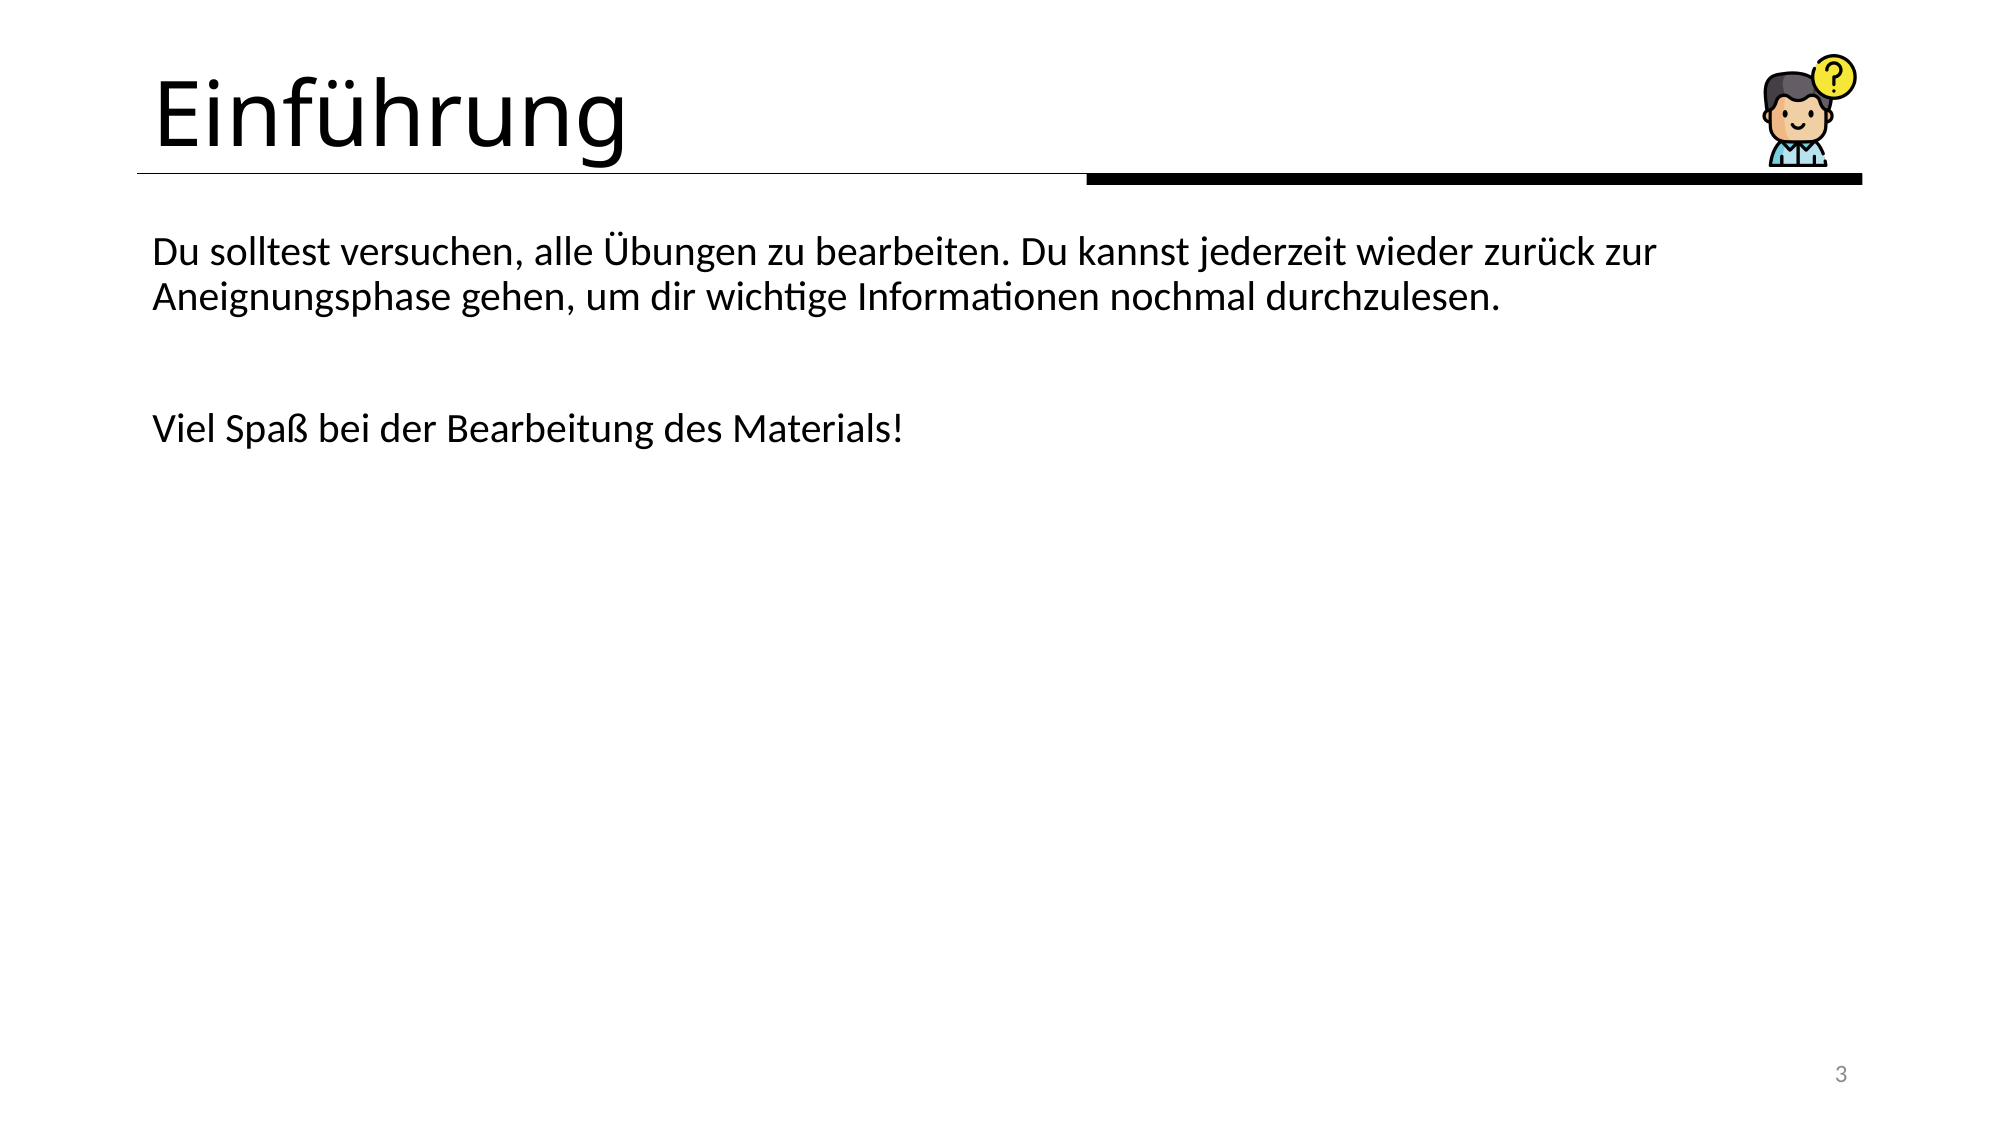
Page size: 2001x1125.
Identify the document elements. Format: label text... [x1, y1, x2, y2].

picture [1753, 54, 1866, 167]
title Einführung [137, 59, 1863, 174]
slide_number 3 [1412, 1042, 1863, 1103]
list Du solltest versuchen, alle Übungen zu bearbeiten. Du kannst jederzeit wieder zurück zur Aneignungsphase gehen, um dir wichtige Informationen nochmal durchzulesen. Viel Spaß bei der Bearbeitung des Materials! [137, 222, 1863, 1014]
